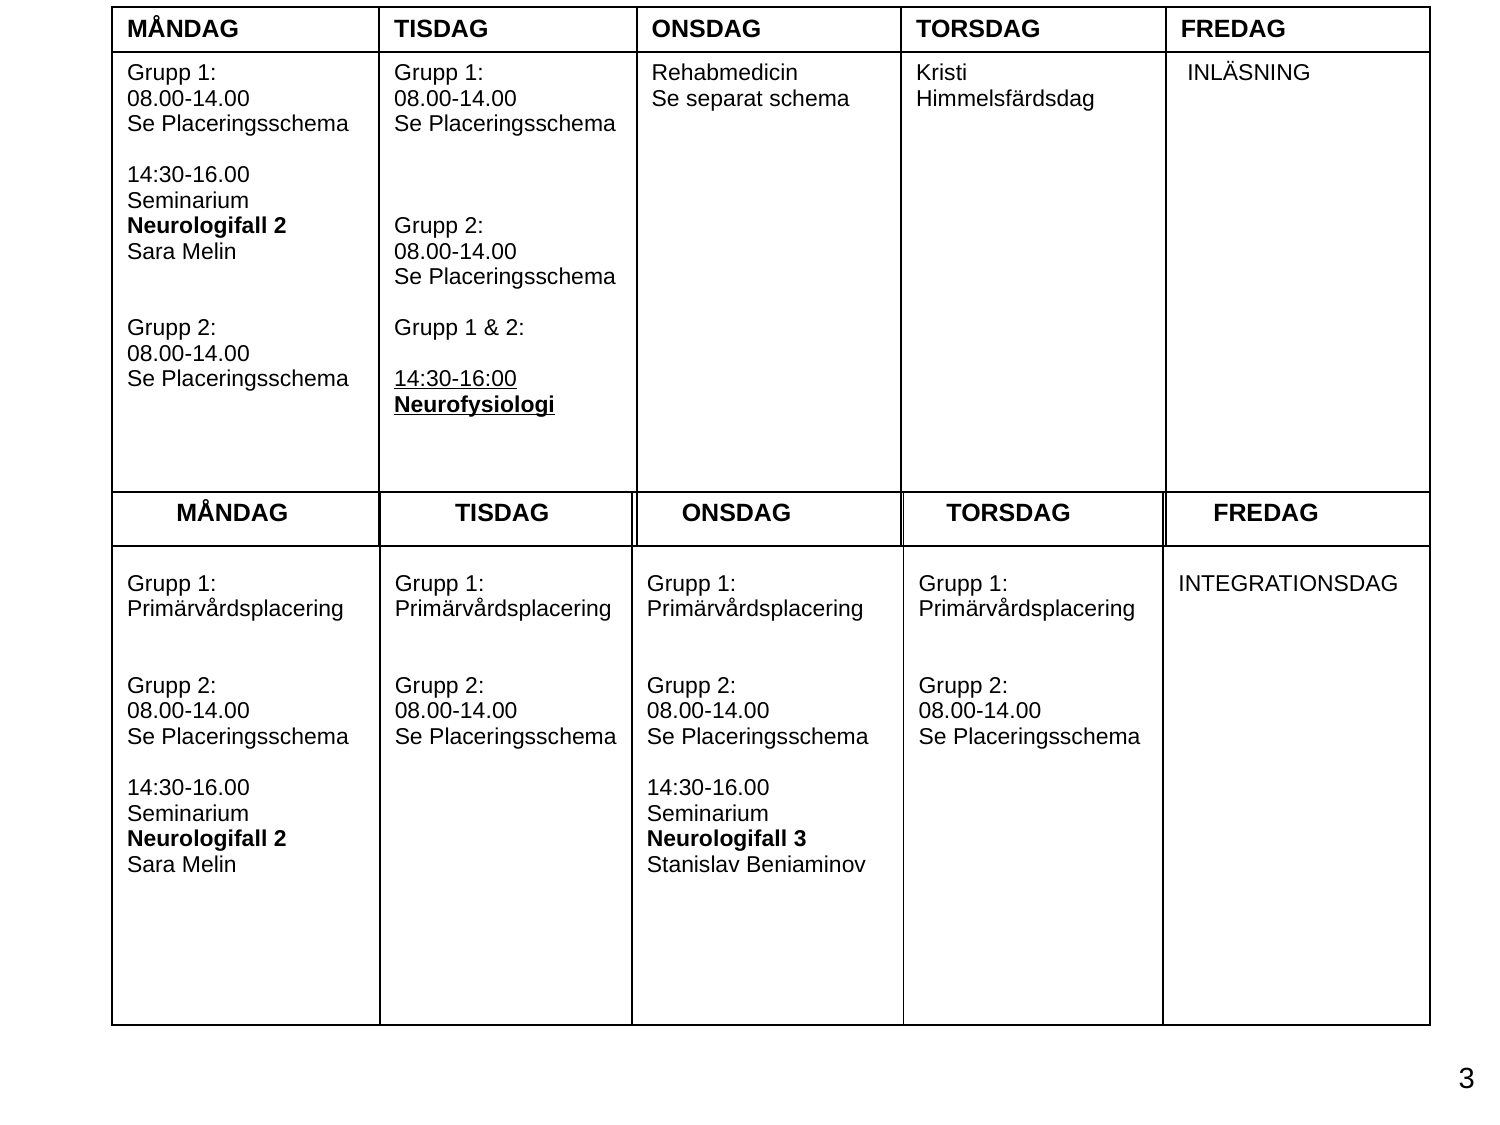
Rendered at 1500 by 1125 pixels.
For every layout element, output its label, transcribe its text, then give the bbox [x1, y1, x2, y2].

table_header TORSDAG [904, 493, 1162, 563]
table_cell Grupp 1: Primärvårdsplacering Grupp 2: 08.00-14.00 Se Placeringsschema [904, 563, 1162, 1024]
table_cell Grupp 1: 08.00-14.00 Se Placeringsschema 14:30-16.00 Seminarium Neurologifall 2 Sara Melin Grupp 2: 08.00-14.00 Se Placeringsschema [113, 53, 378, 491]
table_cell Grupp 1: Primärvårdsplacering Grupp 2: 08.00-14.00 Se Placeringsschema 14:30-16.00 Seminarium Neurologifall 3 Stanislav Beniaminov [633, 563, 903, 1024]
table_cell Grupp 1: Primärvårdsplacering Grupp 2: 08.00-14.00 Se Placeringsschema [381, 563, 631, 1024]
table_cell Grupp 1: Primärvårdsplacering Grupp 2: 08.00-14.00 Se Placeringsschema 14:30-16.00 Seminarium Neurologifall 2 Sara Melin [113, 563, 379, 1024]
table_header FREDAG [1167, 8, 1429, 51]
table_cell INLÄSNING [1167, 53, 1429, 491]
table_header ONSDAG [633, 493, 903, 563]
table_header FREDAG [1164, 493, 1429, 563]
table_cell INTEGRATIONSDAG [1164, 563, 1429, 1024]
table_header MÅNDAG [113, 493, 379, 563]
table_header TISDAG [380, 8, 636, 51]
table_cell Grupp 1: 08.00-14.00 Se Placeringsschema Grupp 2: 08.00-14.00 Se Placeringsschema Grupp 1 & 2: 14:30-16:00 Neurofysiologi [380, 53, 636, 491]
table_cell Kristi Himmelsfärdsdag [902, 53, 1165, 491]
table_header ONSDAG [638, 8, 900, 51]
table_cell Rehabmedicin Se separat schema [638, 53, 900, 491]
table_header MÅNDAG [113, 8, 378, 51]
table_header TORSDAG [902, 8, 1165, 51]
table_header TISDAG [381, 493, 631, 563]
slide_number 3 [1139, 1051, 1491, 1125]
